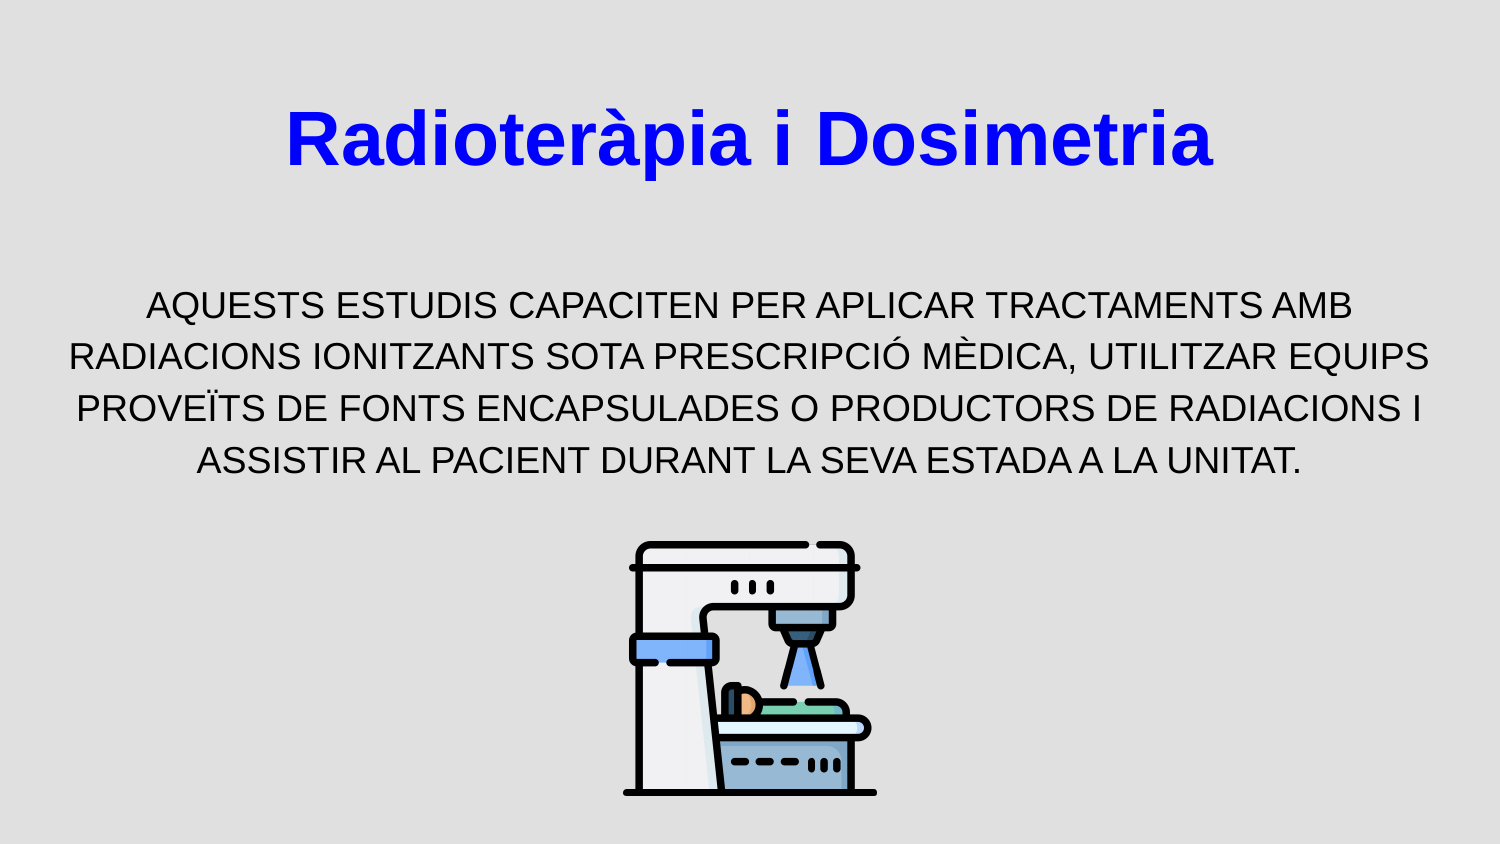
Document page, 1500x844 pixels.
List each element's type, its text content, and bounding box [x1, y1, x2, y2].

title Radioteràpia i Dosimetria [51, 72, 1449, 167]
picture [622, 541, 878, 796]
list AQUESTS ESTUDIS CAPACITEN PER APLICAR TRACTAMENTS AMB RADIACIONS IONITZANTS SOTA PRESCRIPCIÓ MÈDICA, UTILITZAR EQUIPS PROVEÏTS DE FONTS ENCAPSULADES O PRODUCTORS DE RADIACIONS I ASSISTIR AL PACIENT DURANT LA SEVA ESTADA A LA UNITAT. [51, 189, 1449, 750]
